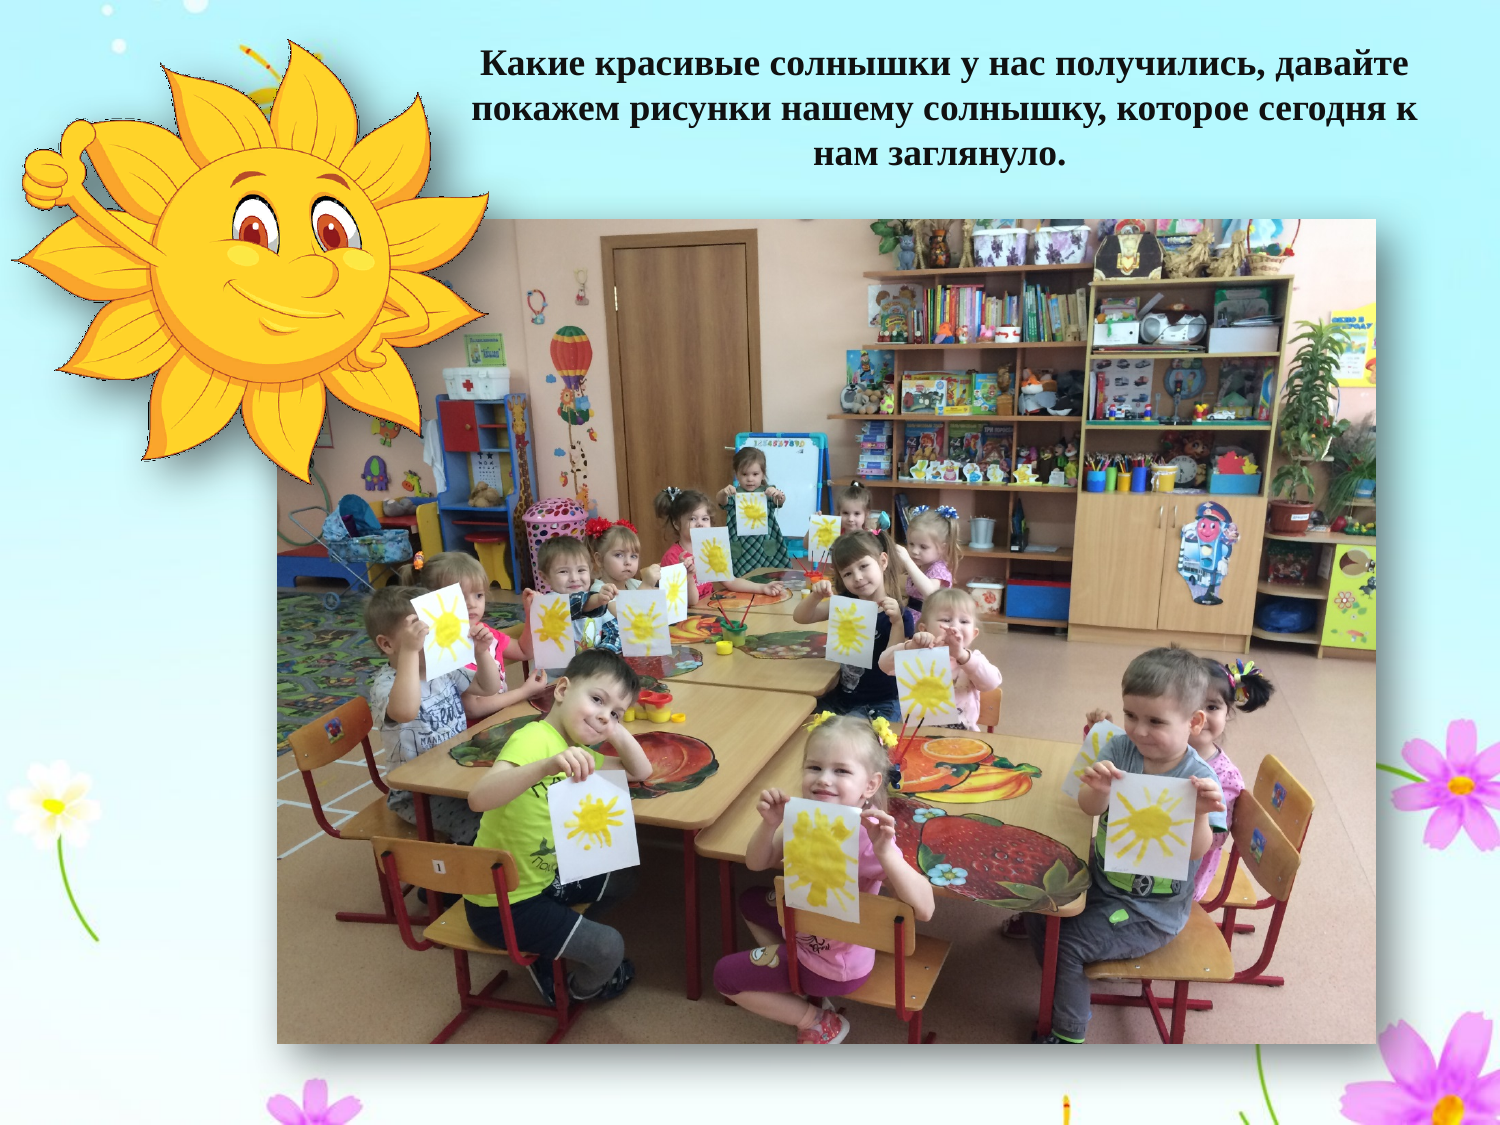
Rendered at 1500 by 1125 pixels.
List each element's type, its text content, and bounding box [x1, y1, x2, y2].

text_box Какие красивые солнышки у нас получились, давайте покажем рисунки нашему солнышку, которое сегодня к нам заглянуло. [508, 30, 1435, 181]
picture [0, 0, 1500, 1125]
